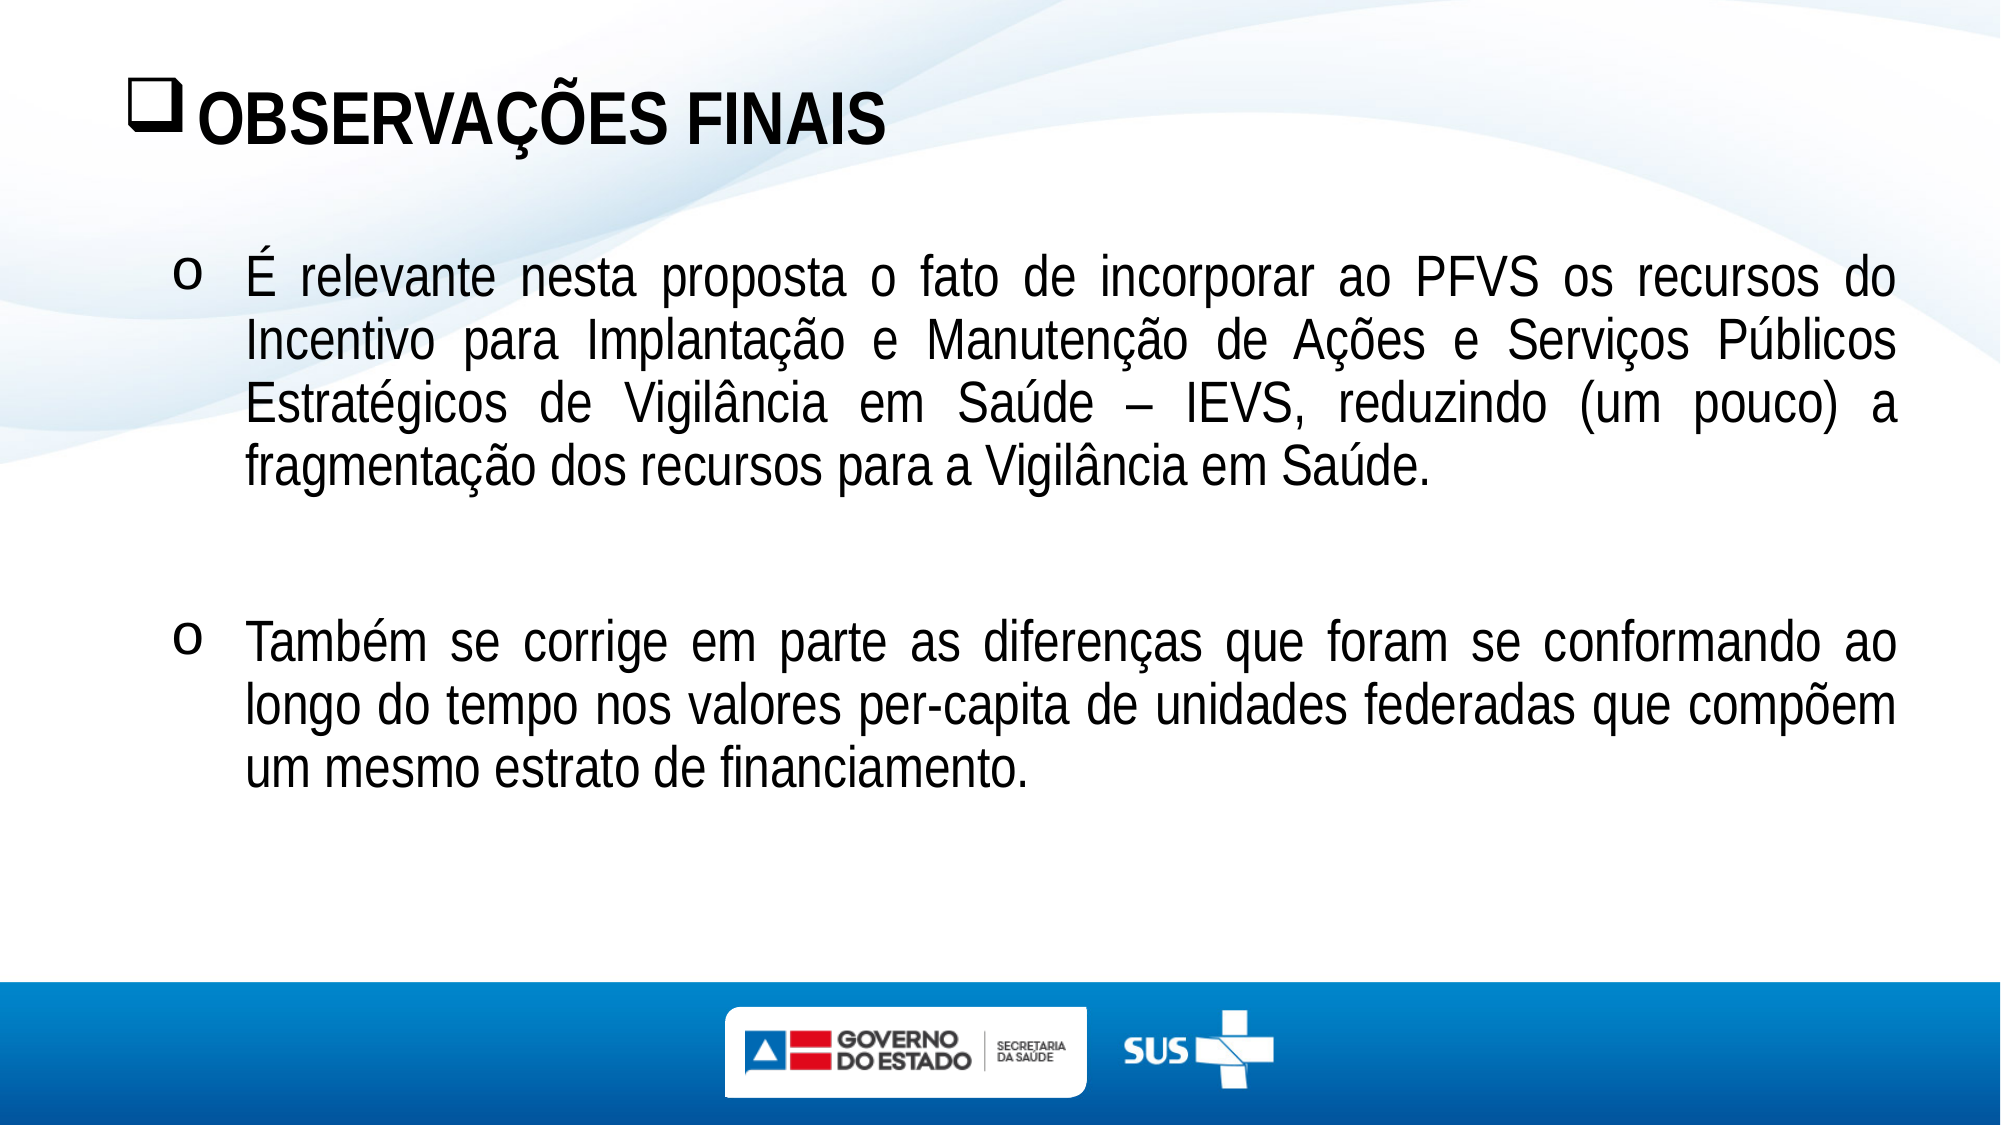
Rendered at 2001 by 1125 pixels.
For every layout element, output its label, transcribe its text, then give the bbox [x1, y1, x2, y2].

picture [745, 1023, 1066, 1085]
picture [0, 1005, 2001, 1009]
picture [0, 0, 2001, 982]
picture [0, 1011, 2001, 1125]
text_box É relevante nesta proposta o fato de incorporar ao PFVS os recursos do Incentivo para Implantação e Manutenção de Ações e Serviços Públicos Estratégicos de Vigilância em Saúde – IEVS, reduzindo (um pouco) a fragmentação dos recursos para a Vigilância em Saúde. Também se corrige em parte as diferenças que foram se conformando ao longo do tempo nos valores per-capita de unidades federadas que compõem um mesmo estrato de financiamento. [155, 238, 1913, 918]
text_box OBSERVAÇÕES FINAIS [107, 62, 1396, 167]
